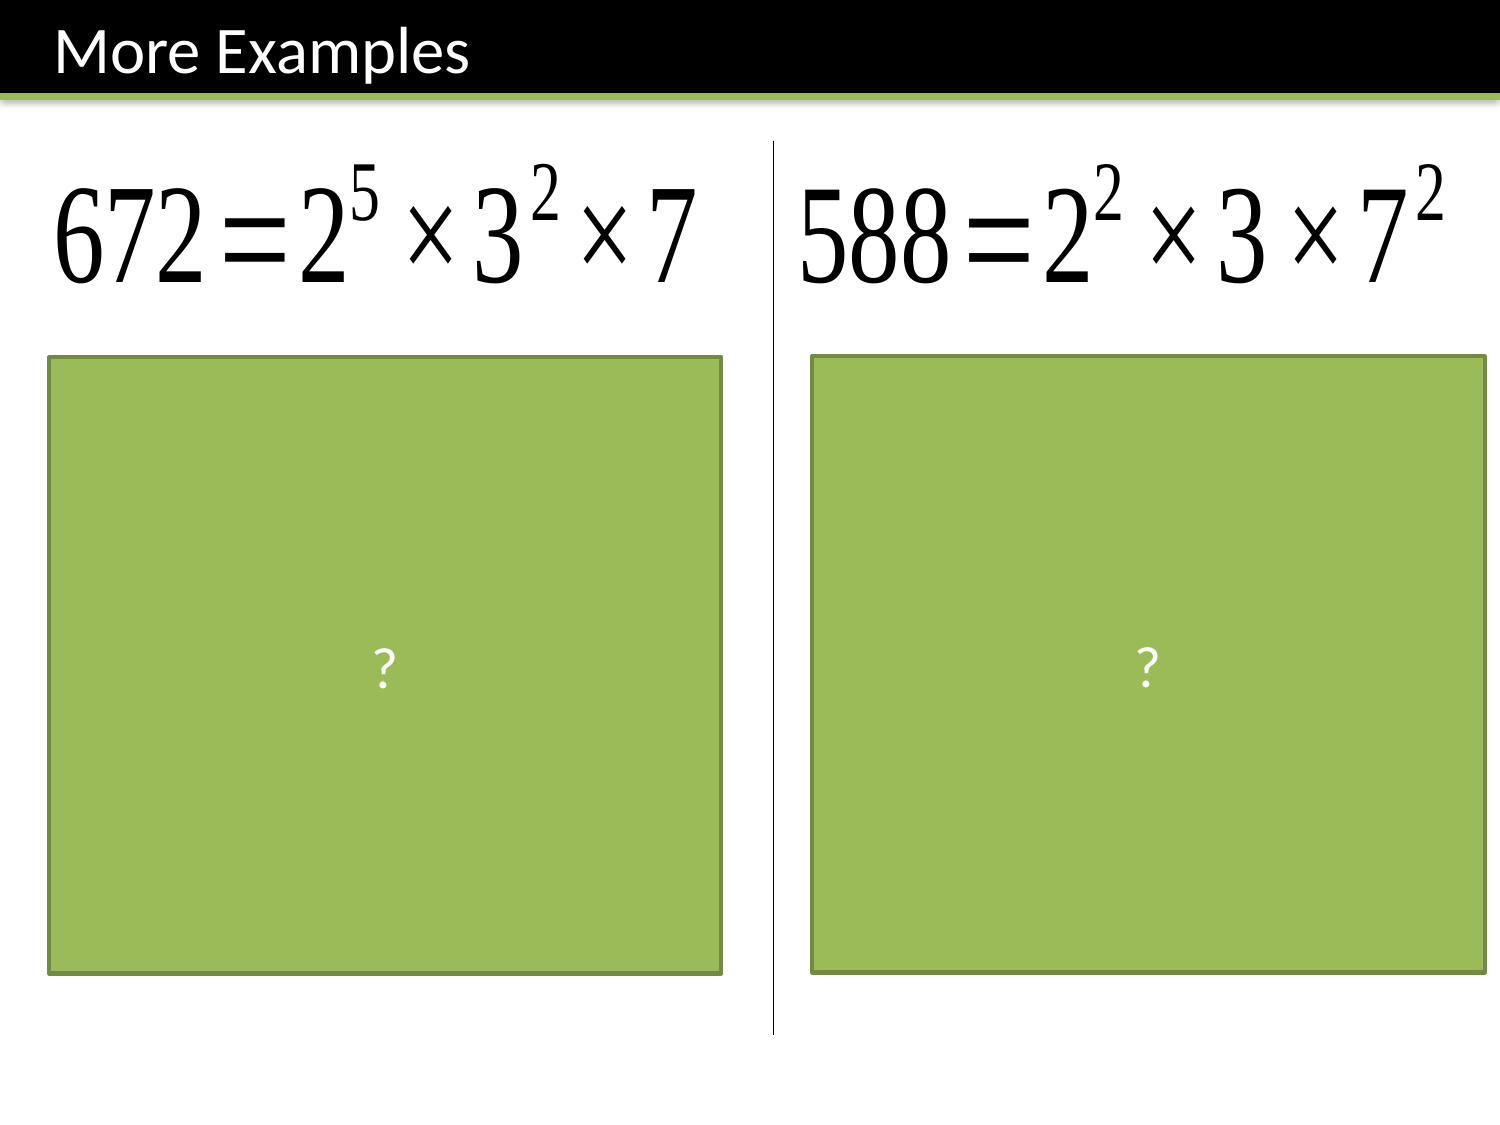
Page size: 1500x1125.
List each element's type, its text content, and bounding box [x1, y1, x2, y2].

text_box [0, 0, 1500, 99]
text_box ? [810, 354, 1487, 975]
text_box ? [47, 355, 723, 976]
